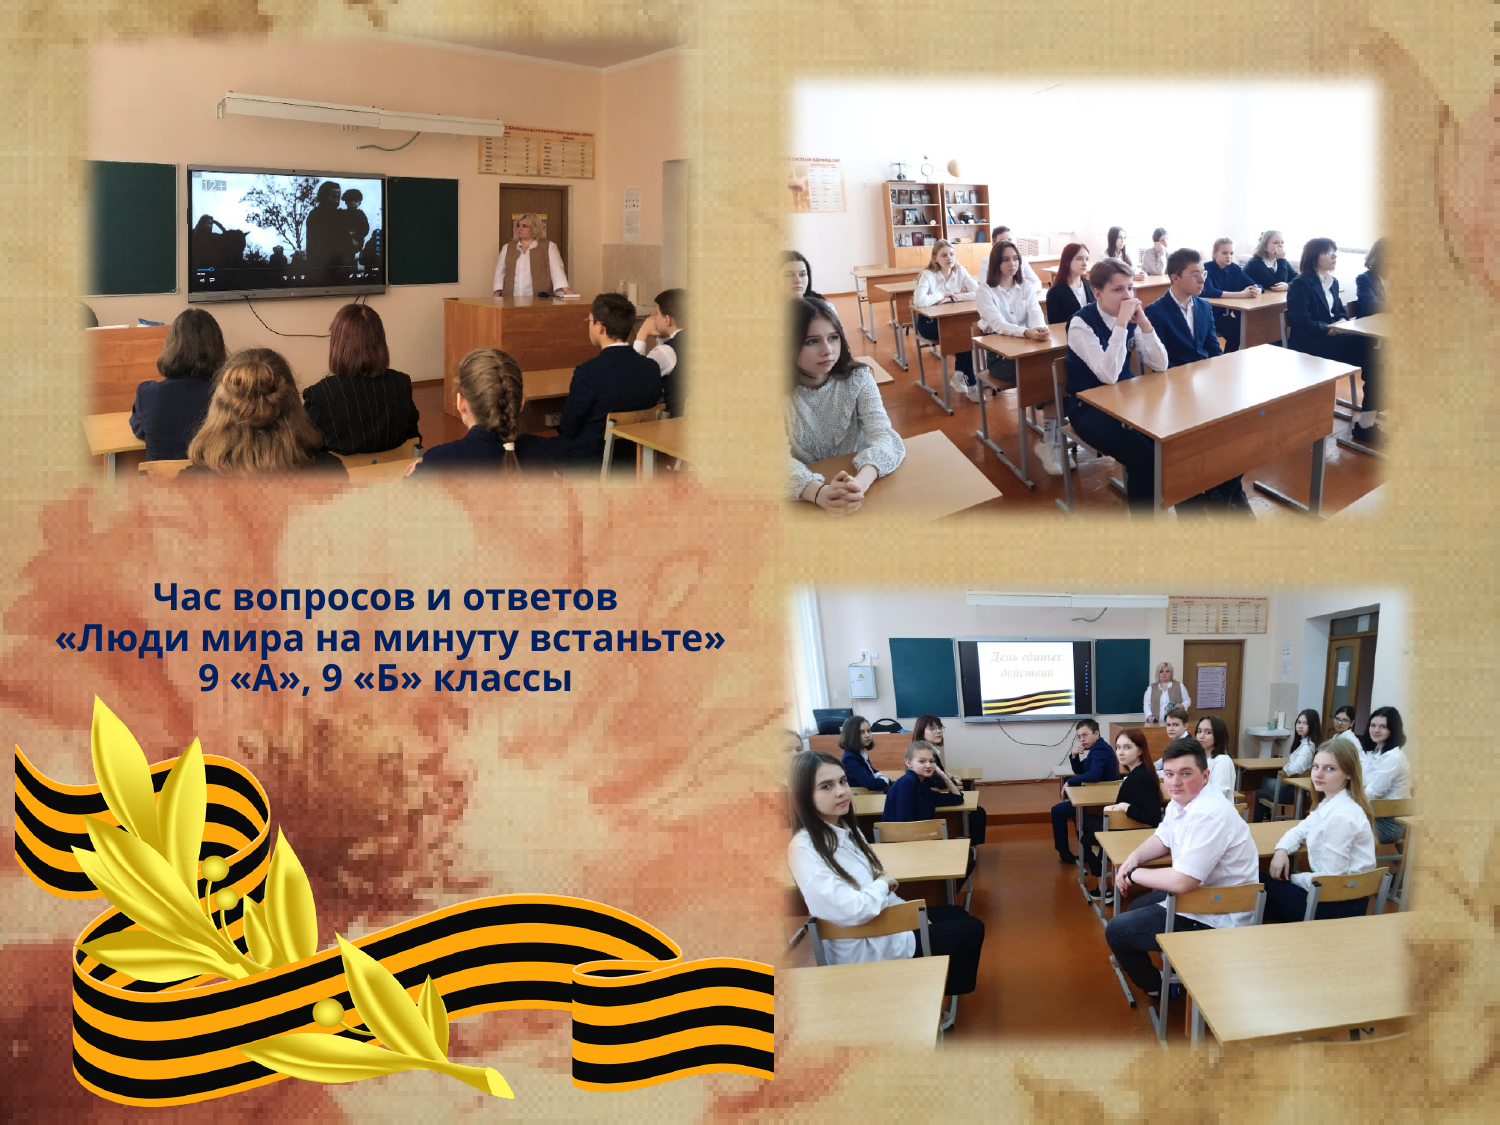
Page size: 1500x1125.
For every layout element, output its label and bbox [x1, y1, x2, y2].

picture [0, 0, 1500, 1125]
list [72, 18, 700, 490]
